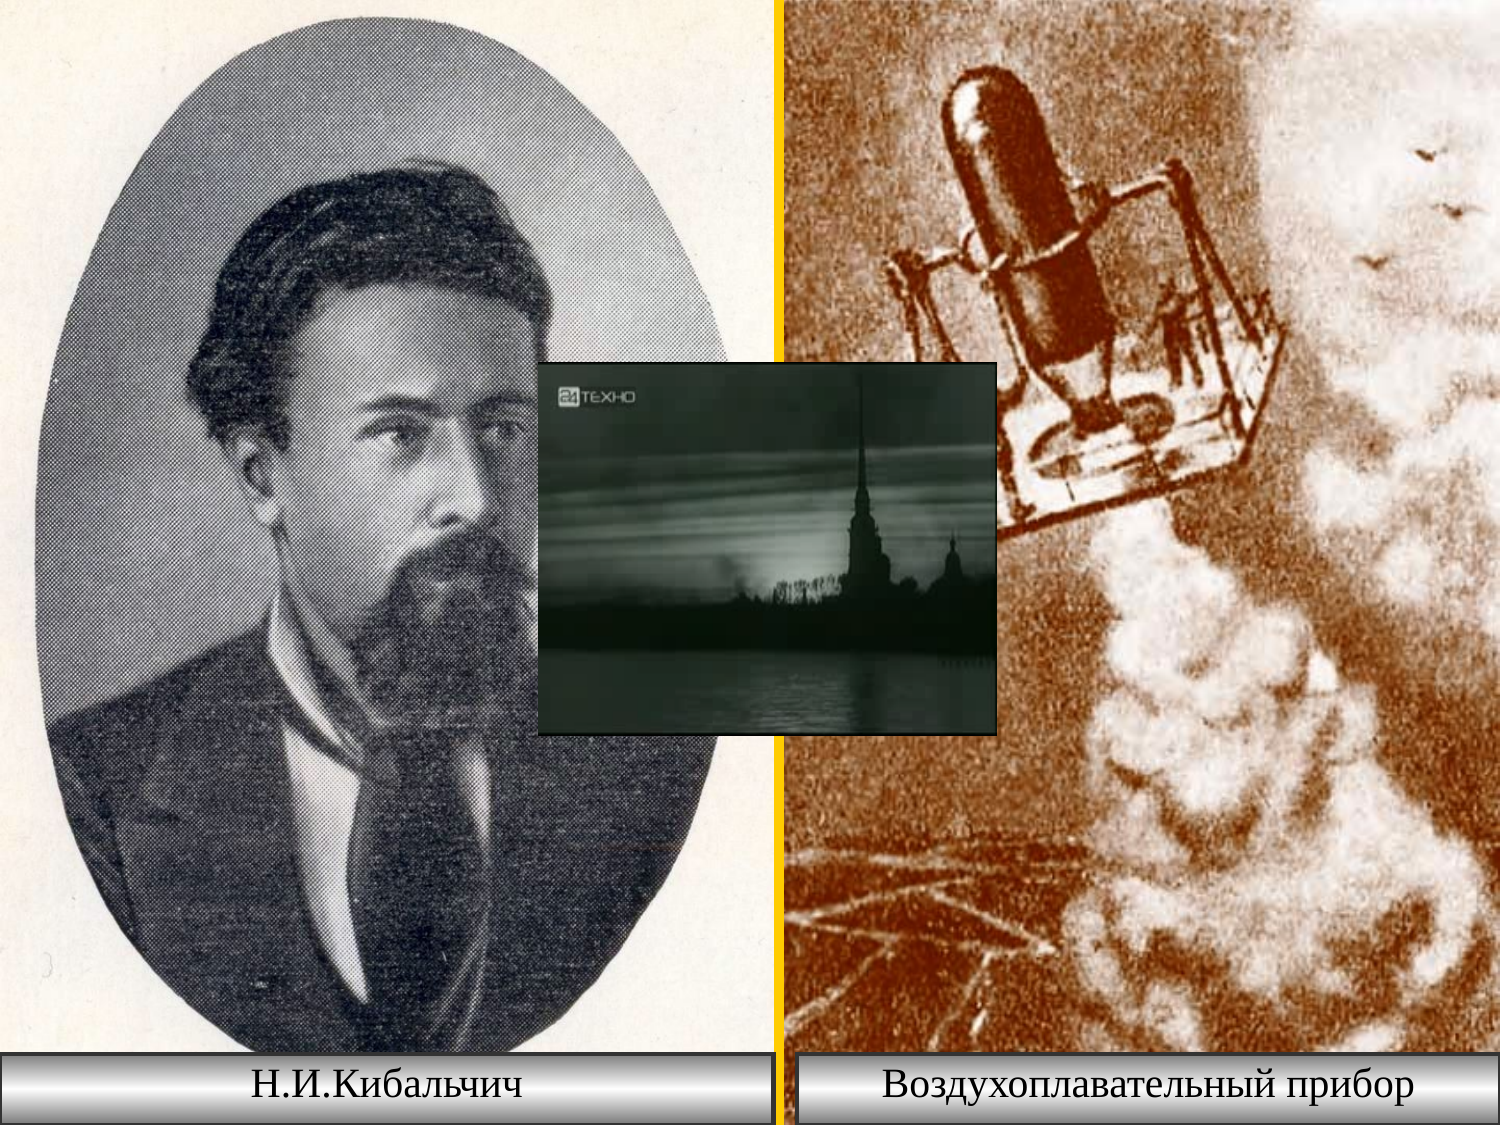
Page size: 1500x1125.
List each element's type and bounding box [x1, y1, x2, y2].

text_box [537, 361, 998, 737]
picture [0, 0, 774, 1125]
picture [784, 0, 1500, 1125]
